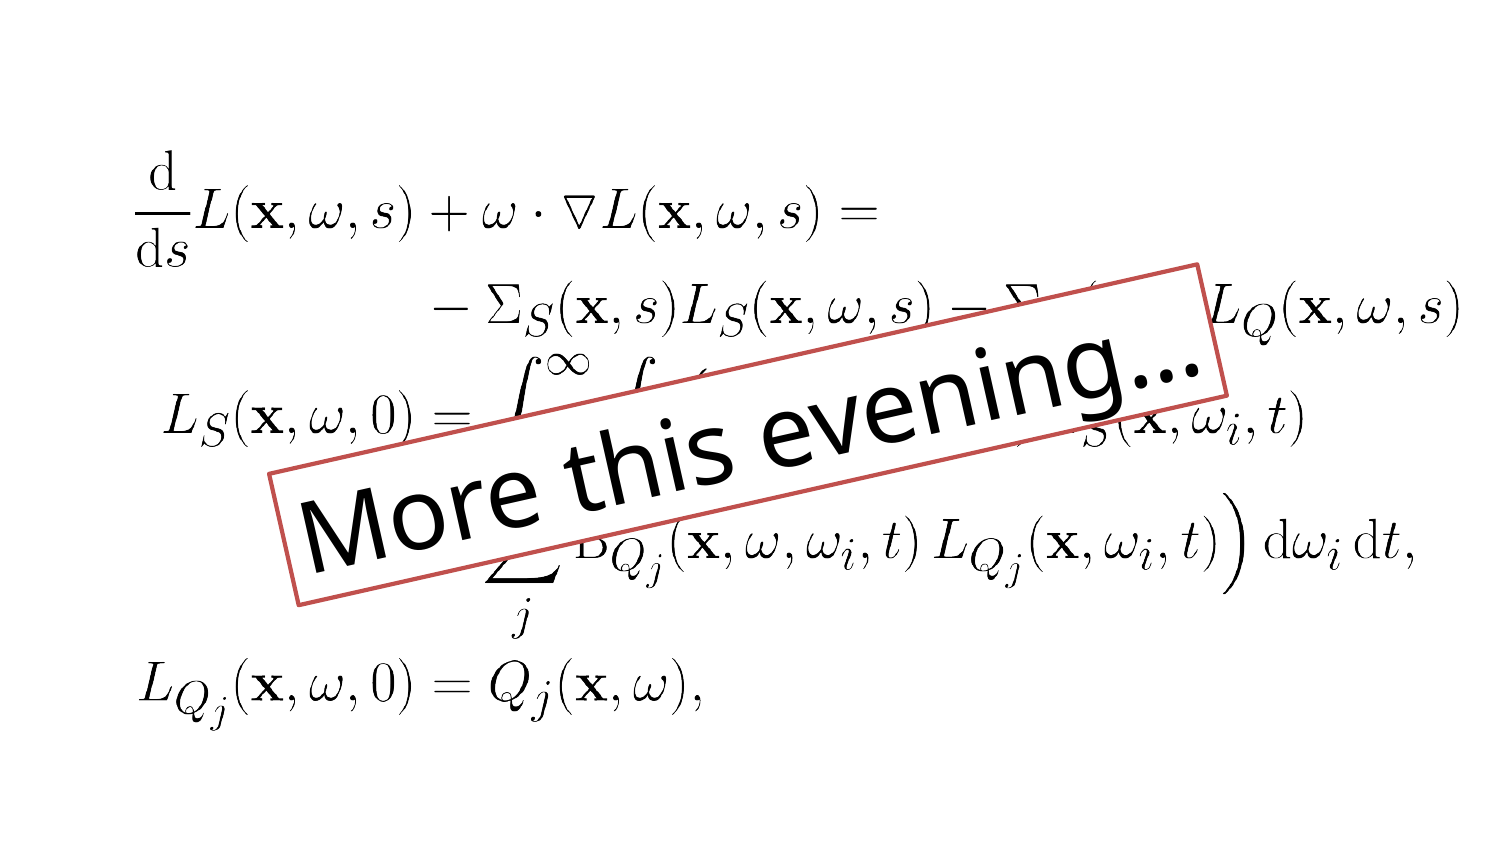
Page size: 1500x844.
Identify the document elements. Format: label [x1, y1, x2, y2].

picture [135, 149, 1459, 731]
